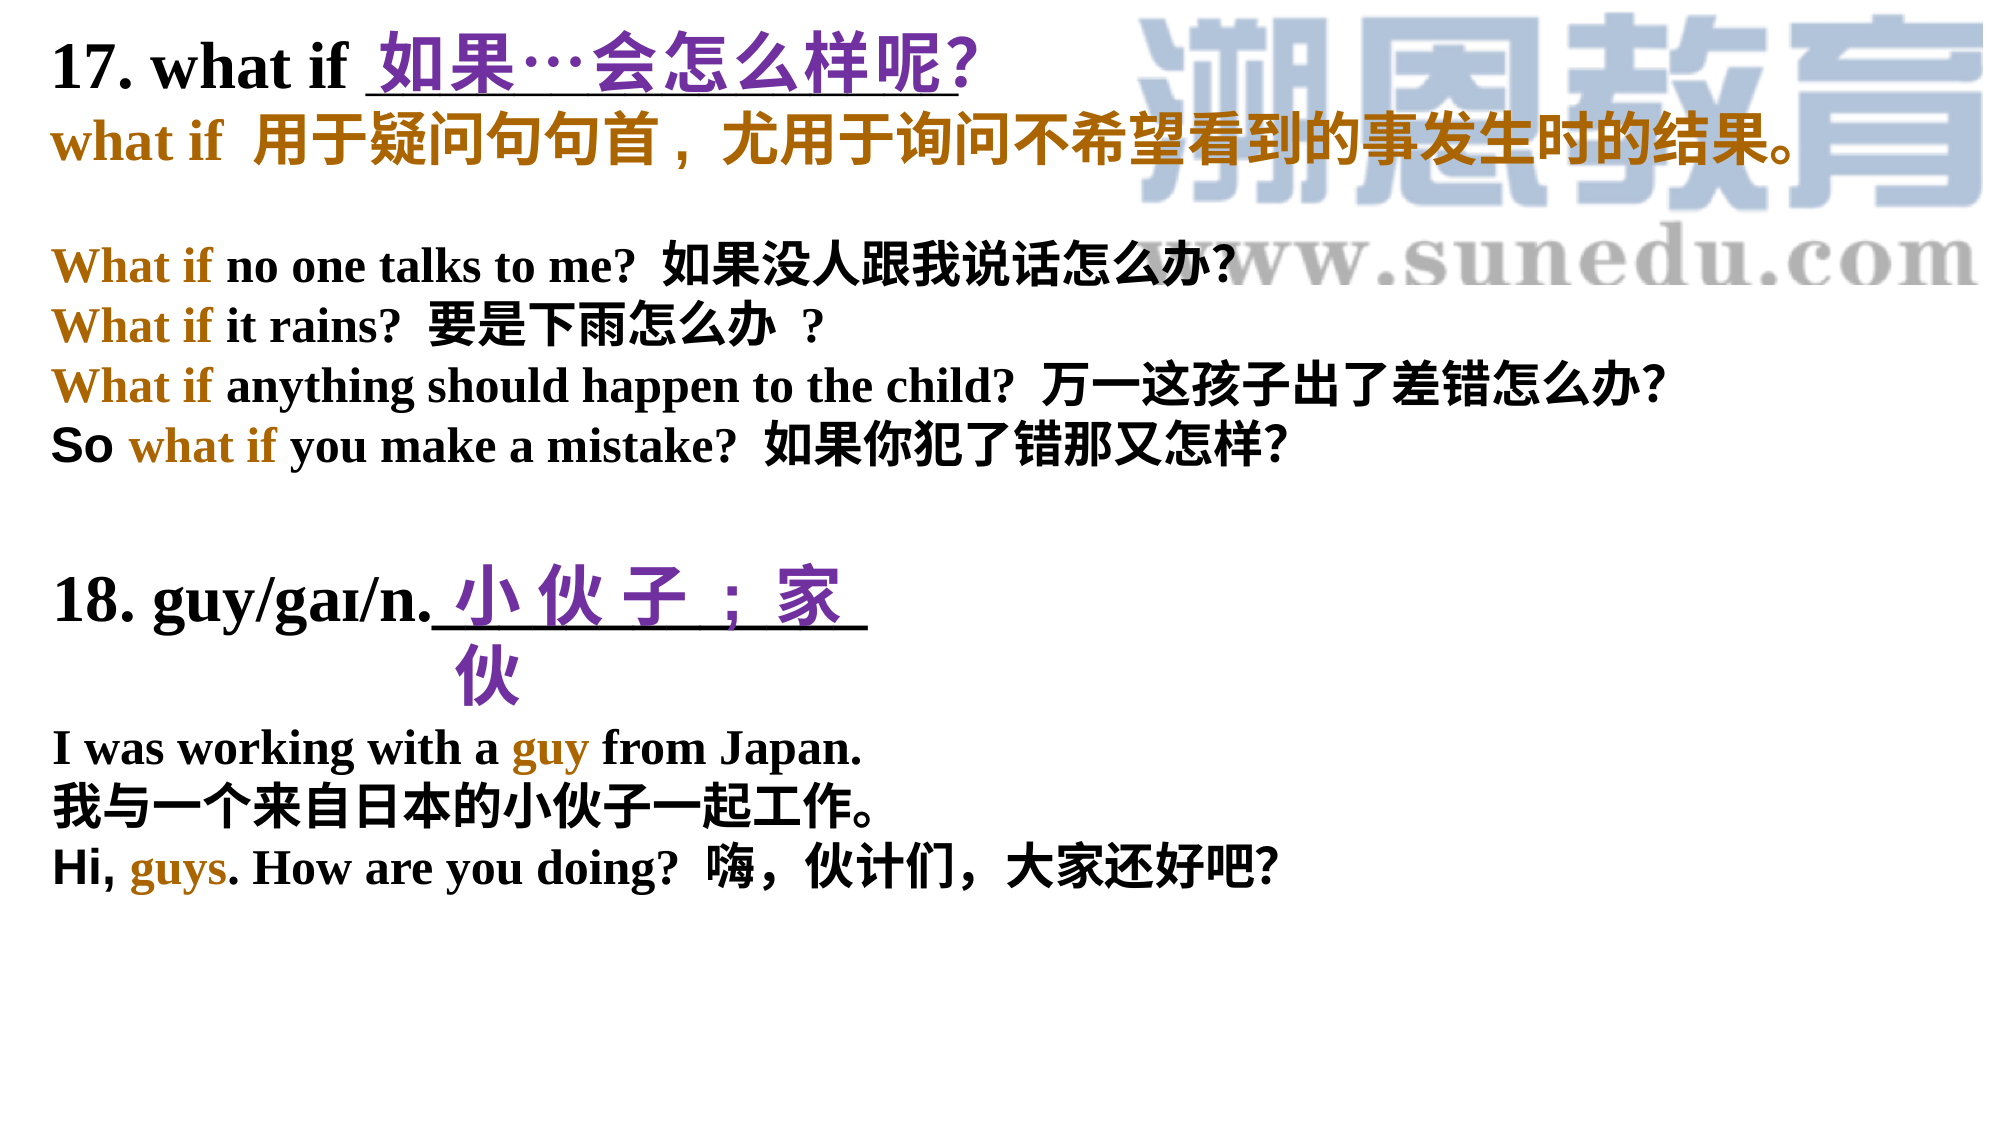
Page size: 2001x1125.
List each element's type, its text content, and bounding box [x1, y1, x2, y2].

picture [1134, 10, 1983, 14]
text_box 17. what if ________________ what if 用于疑问句句首, 尤用于询问不希望看到的事发生时的结果。 What if no one talks to me? 如果没人跟我说话怎么办？ What if it rains? 要是下雨怎么办 ? What if anything should happen to the child? 万一这孩子出了差错怎么办？ So what if you make a mistake? 如果你犯了错那又怎样？ [35, 14, 2000, 480]
text_box 18. guy/gaɪ/n._____________ I was working with a guy from Japan. 我与一个来自日本的小伙子一起工作。 Hi, guys. How are you doing? 嗨，伙计们，大家还好吧？ [37, 547, 1963, 903]
text_box 小伙子;家伙 [437, 547, 860, 646]
text_box 如果…会怎么样呢？ [361, 14, 1033, 113]
